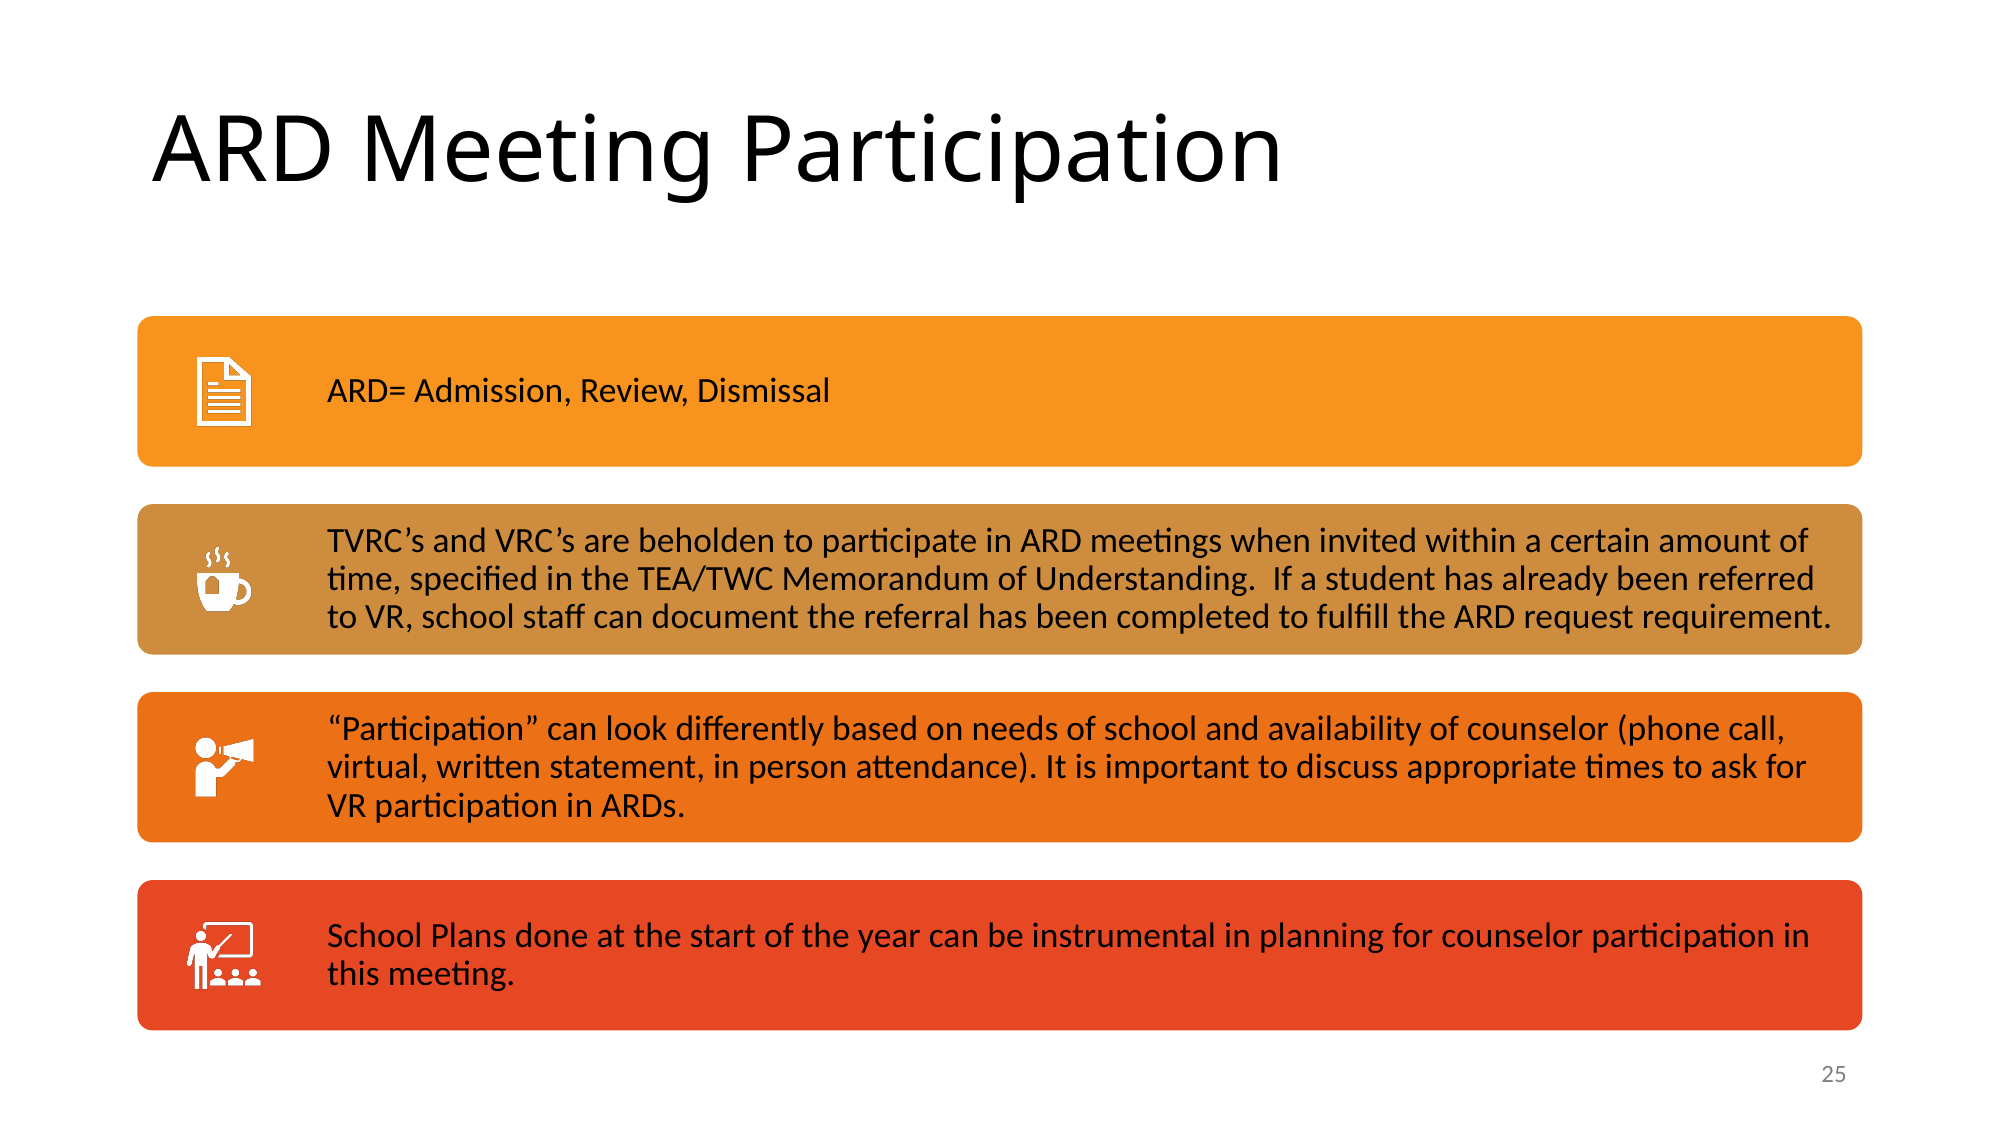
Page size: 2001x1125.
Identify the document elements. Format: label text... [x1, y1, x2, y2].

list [137, 315, 1863, 1031]
slide_number 25 [1455, 1042, 1862, 1103]
title ARD Meeting Participation [138, 41, 1862, 209]
